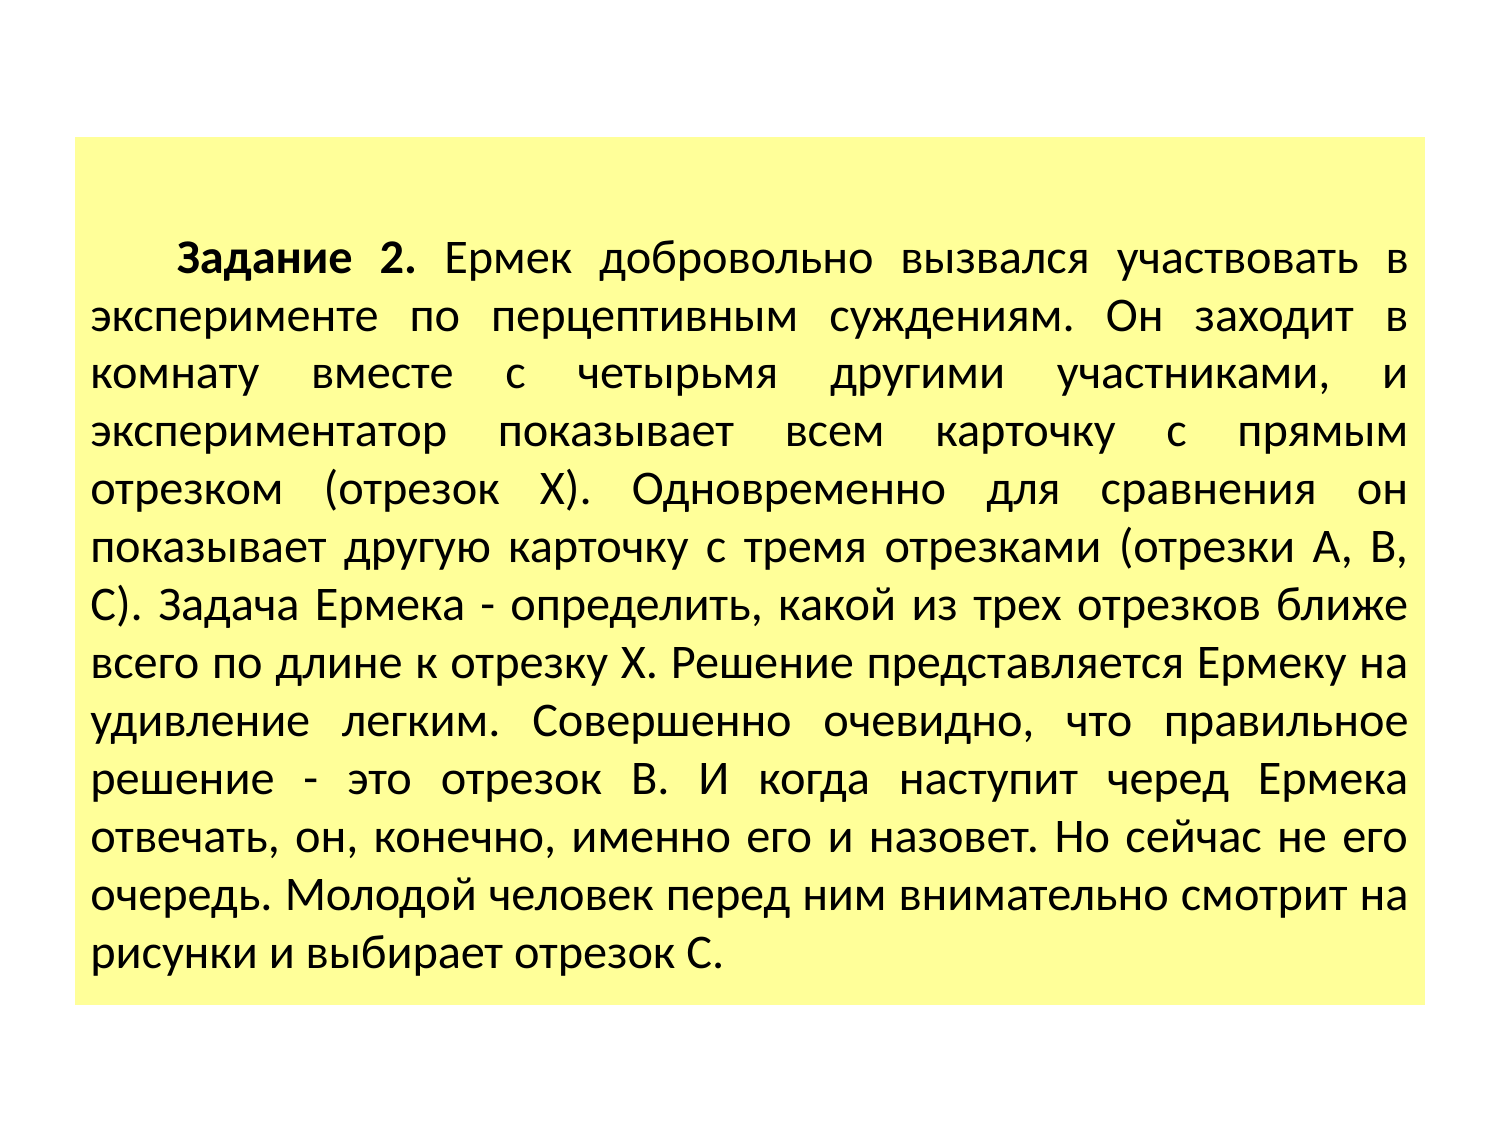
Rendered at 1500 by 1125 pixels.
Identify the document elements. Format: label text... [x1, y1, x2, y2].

list Задание 2. Ермек добровольно вызвался участвовать в эксперименте по перцептивным суждениям. Он заходит в комнату вместе с четырьмя другими участниками, и экспериментатор показывает всем карточку с прямым отрезком (отрезок Х). Одновременно для сравнения он показывает другую карточку с тремя отрезками (отрезки A, B, C). Задача Ермека - определить, какой из трех отрезков ближе всего по длине к отрезку Х. Решение представляется Ермеку на удивление легким. Совершенно очевидно, что правильное решение - это отрезок В. И когда наступит черед Ермека отвечать, он, конечно, именно его и назовет. Но сейчас не его очередь. Молодой человек перед ним внимательно смотрит на рисунки и выбирает отрезок С. [75, 137, 1425, 1005]
